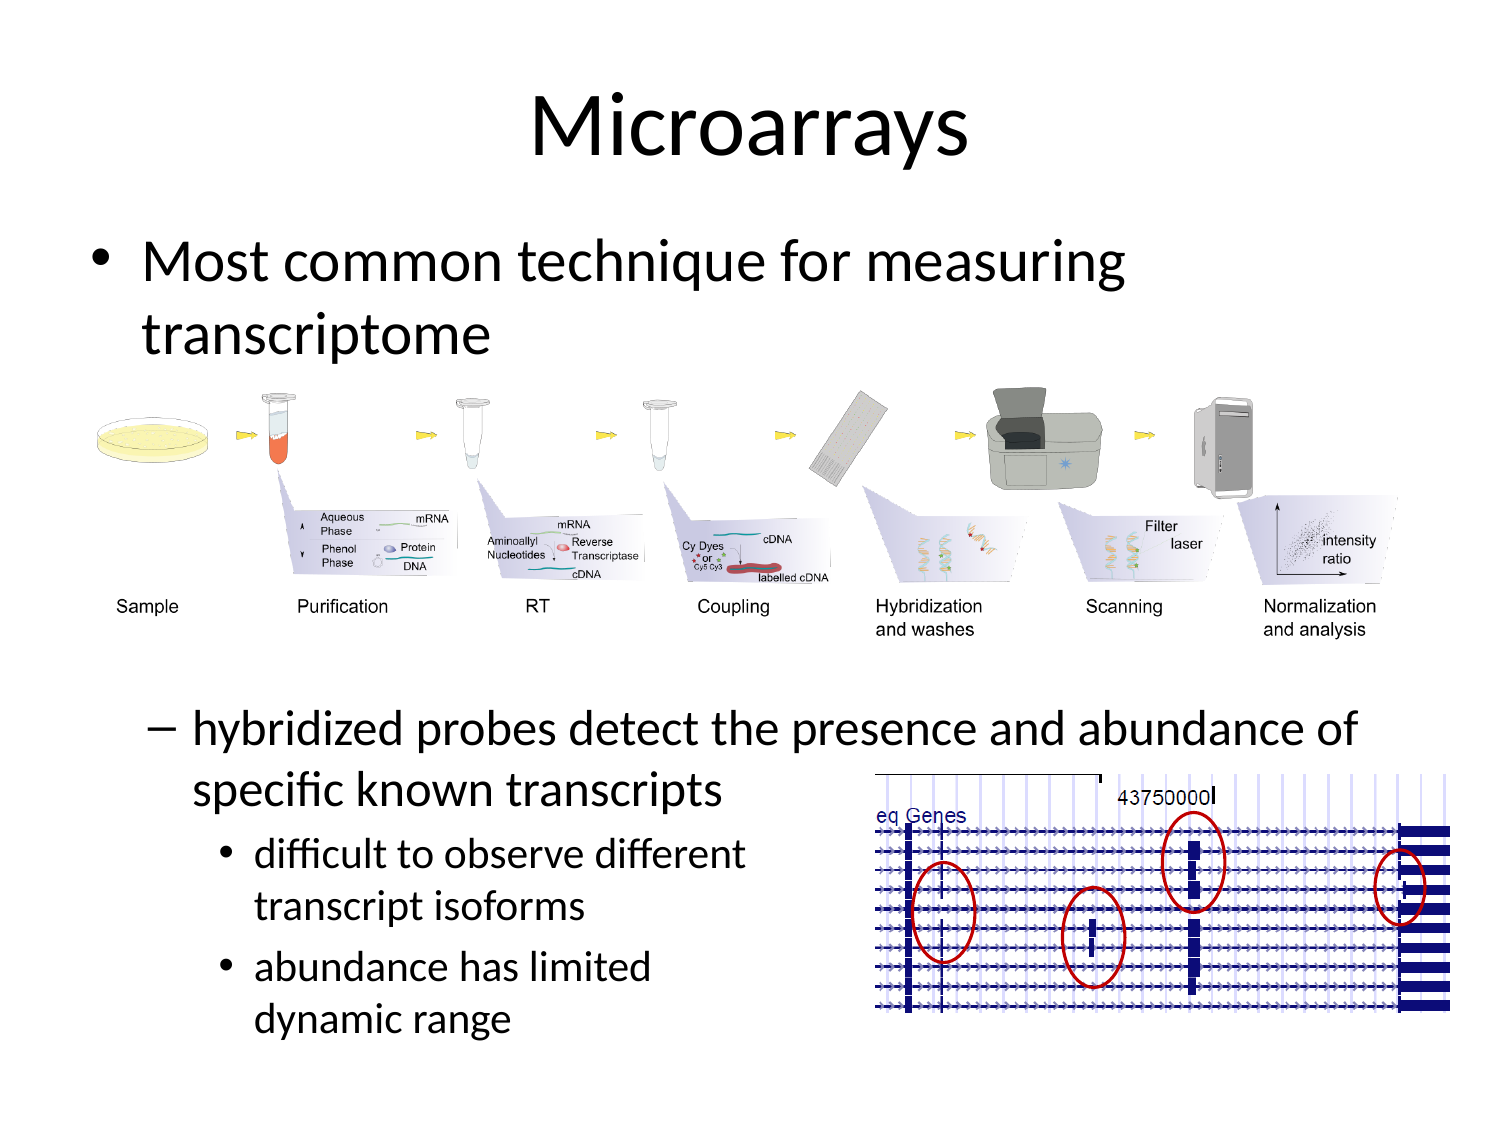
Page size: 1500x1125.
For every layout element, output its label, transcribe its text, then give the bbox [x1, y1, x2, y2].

picture [74, 374, 1426, 650]
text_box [874, 774, 1451, 1013]
list Most common technique for measuring transcriptome [75, 212, 1413, 374]
text_box hybridized probes detect the presence and abundance of specific known transcripts difficult to observe different transcript isoforms abundance has limited dynamic range [62, 687, 1413, 1050]
title Microarrays [75, 24, 1425, 213]
